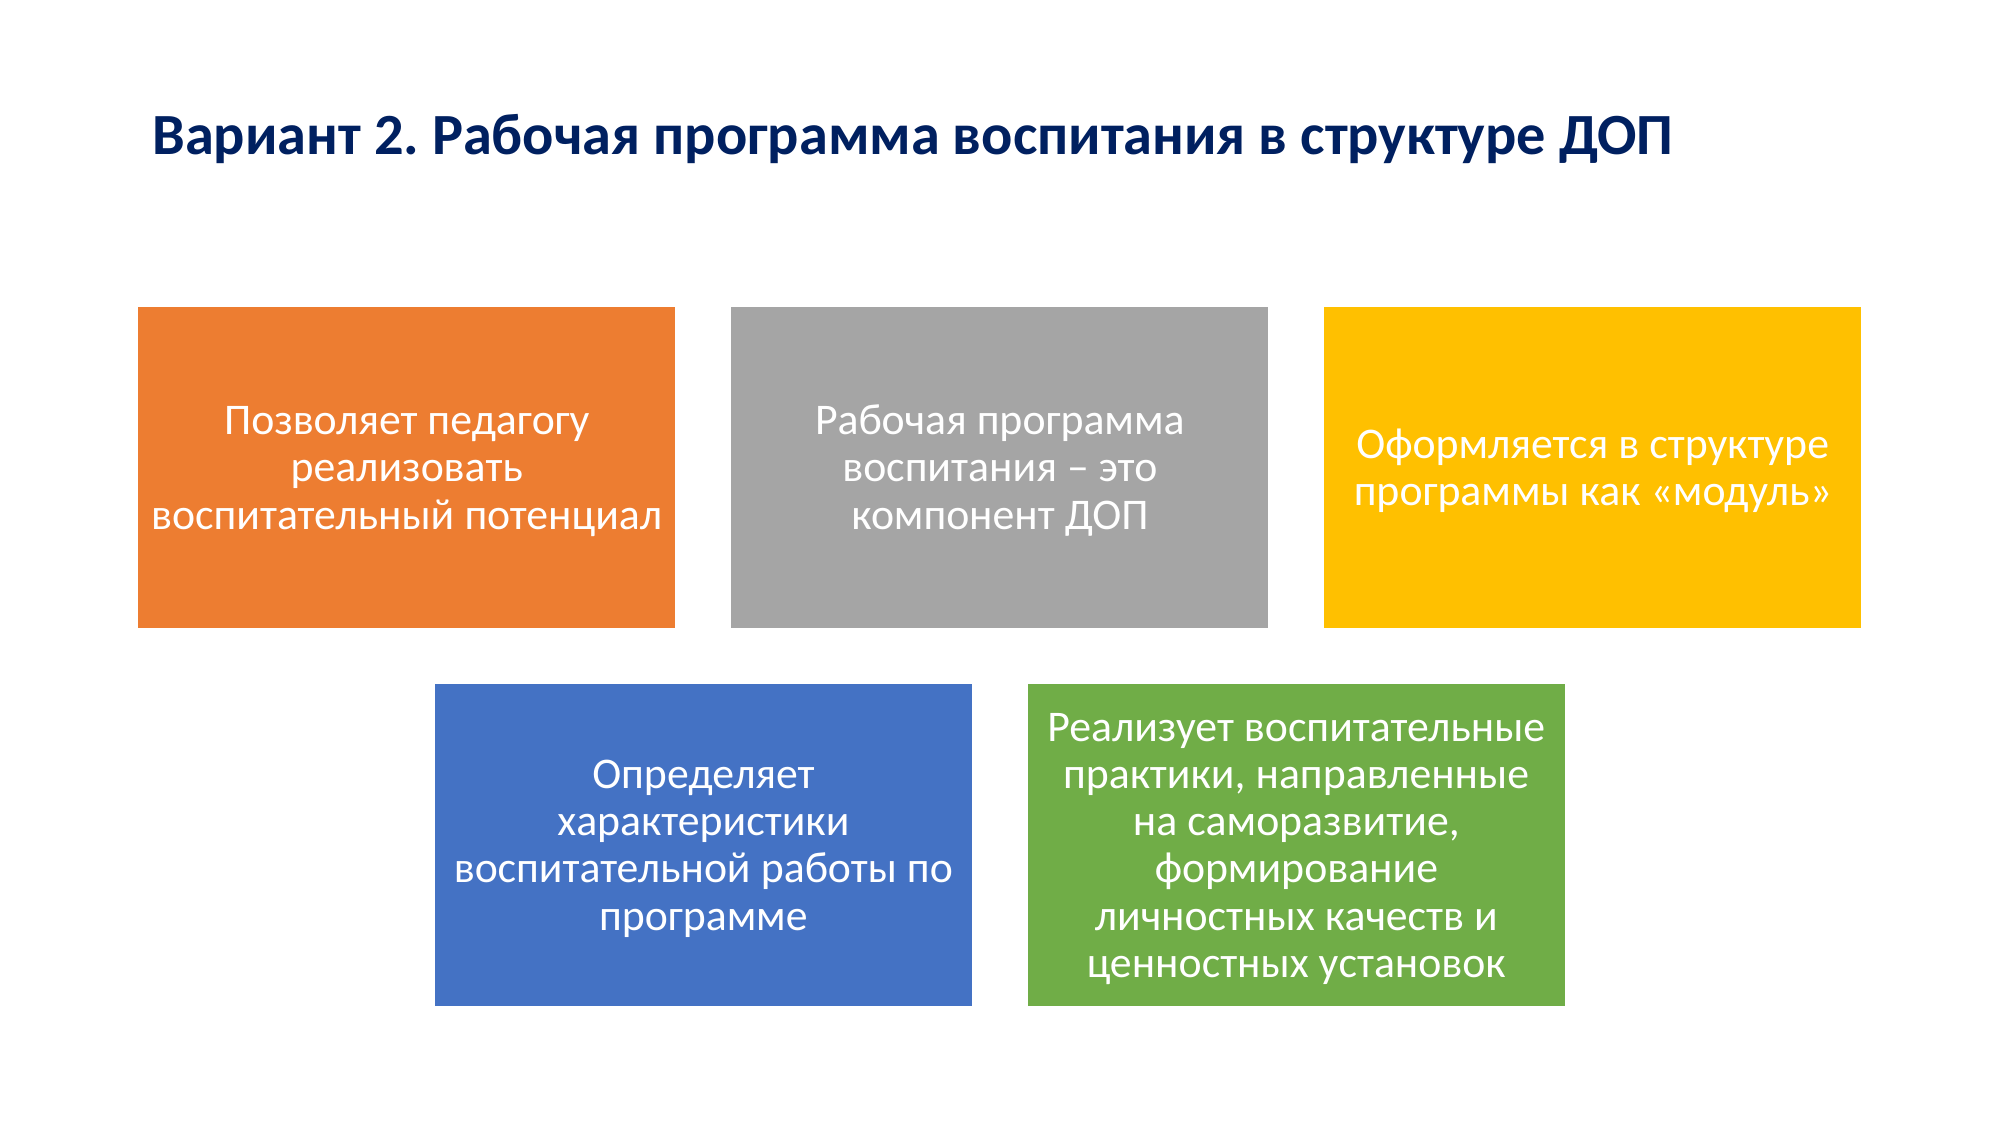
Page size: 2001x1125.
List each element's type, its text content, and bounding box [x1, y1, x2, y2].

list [137, 299, 1863, 1014]
title Вариант 2. Рабочая программа воспитания в структуре ДОП [137, 59, 1863, 211]
